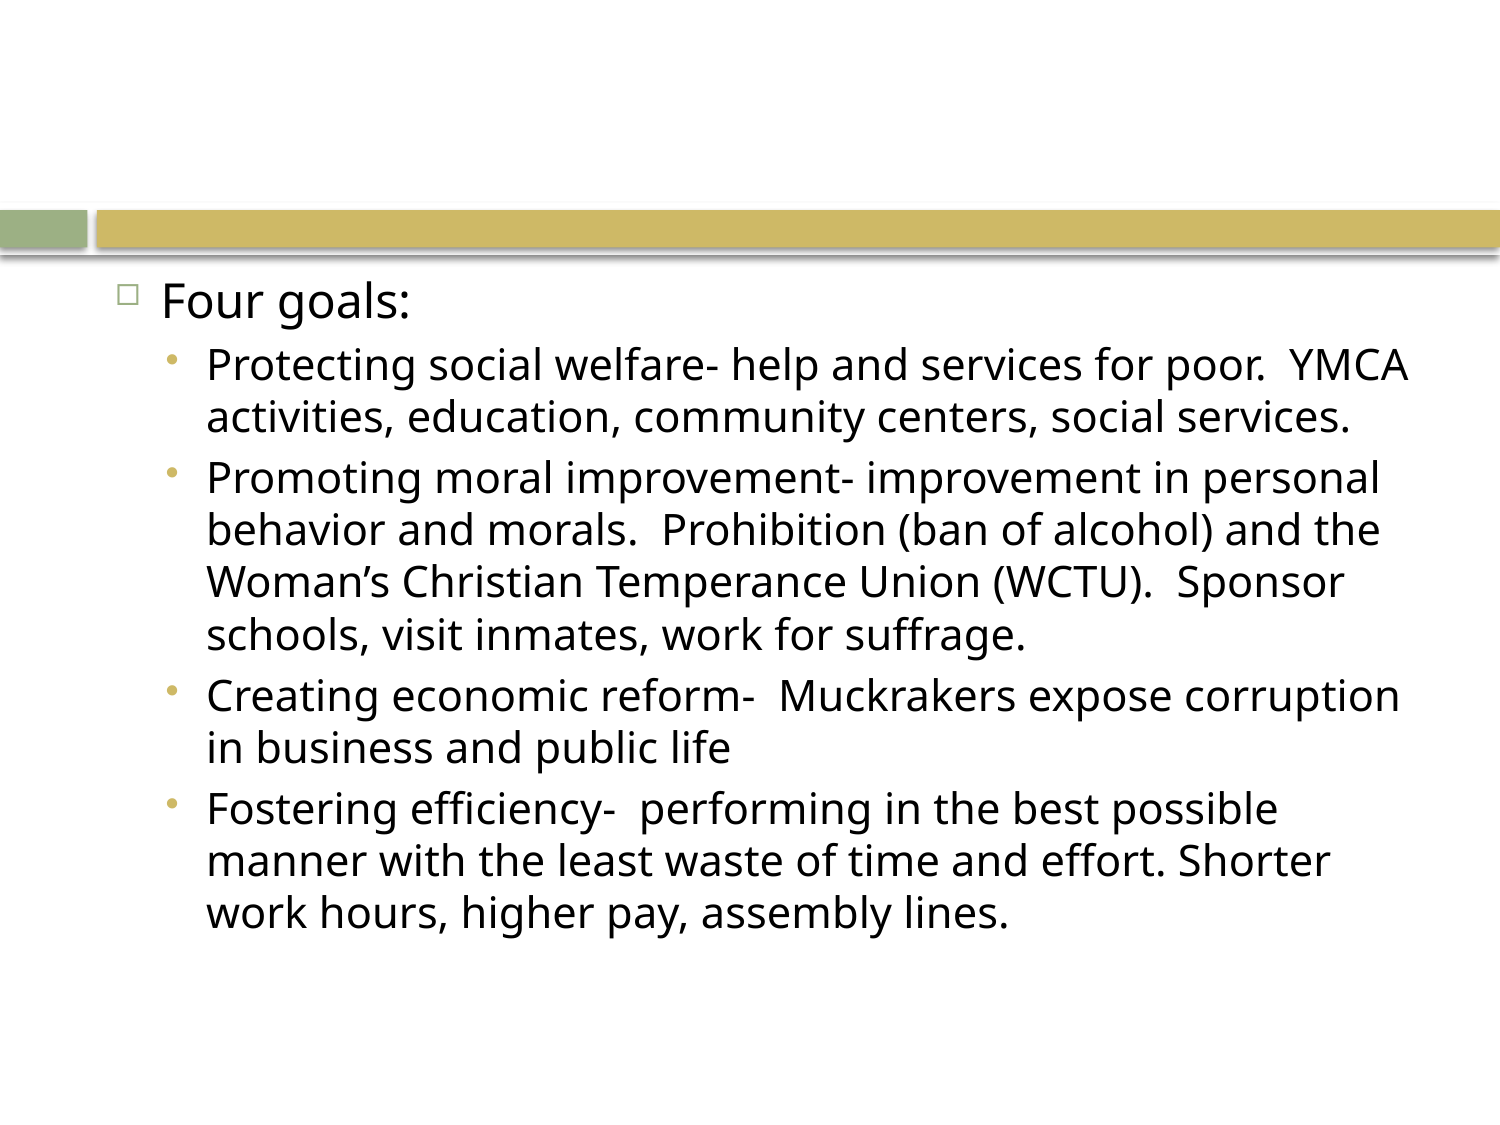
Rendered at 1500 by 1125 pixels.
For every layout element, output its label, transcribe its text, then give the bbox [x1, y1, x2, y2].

list Four goals: Protecting social welfare- help and services for poor. YMCA activities, education, community centers, social services. Promoting moral improvement- improvement in personal behavior and morals. Prohibition (ban of alcohol) and the Woman’s Christian Temperance Union (WCTU). Sponsor schools, visit inmates, work for suffrage. Creating economic reform- Muckrakers expose corruption in business and public life Fostering efficiency- performing in the best possible manner with the least waste of time and effort. Shorter work hours, higher pay, assembly lines. [100, 262, 1438, 1000]
